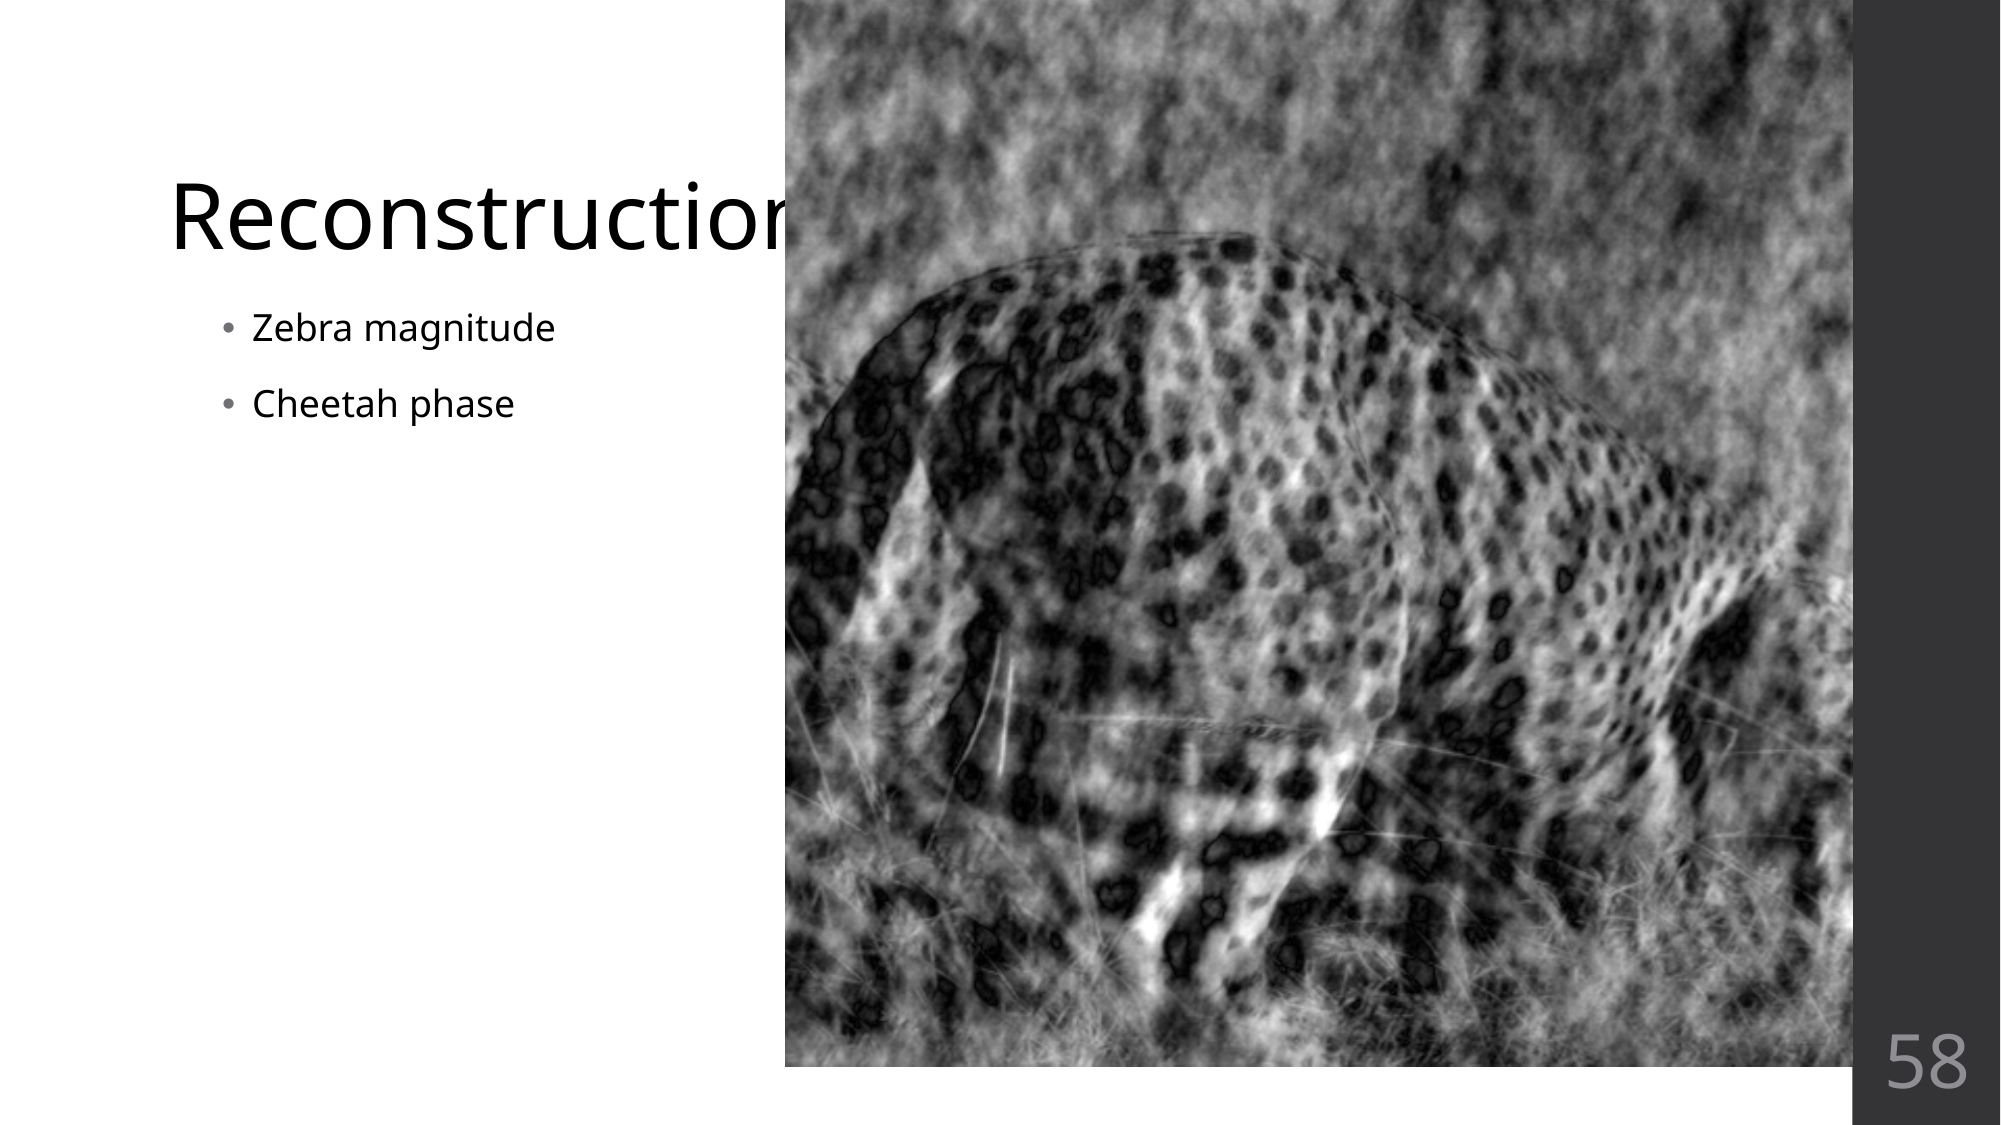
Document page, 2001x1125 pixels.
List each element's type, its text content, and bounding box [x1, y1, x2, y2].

picture [785, 0, 1853, 1068]
title Reconstruction [153, 60, 780, 278]
list Zebra magnitude Cheetah phase [206, 299, 780, 1014]
slide_number ‹#› [1852, 1012, 2000, 1110]
